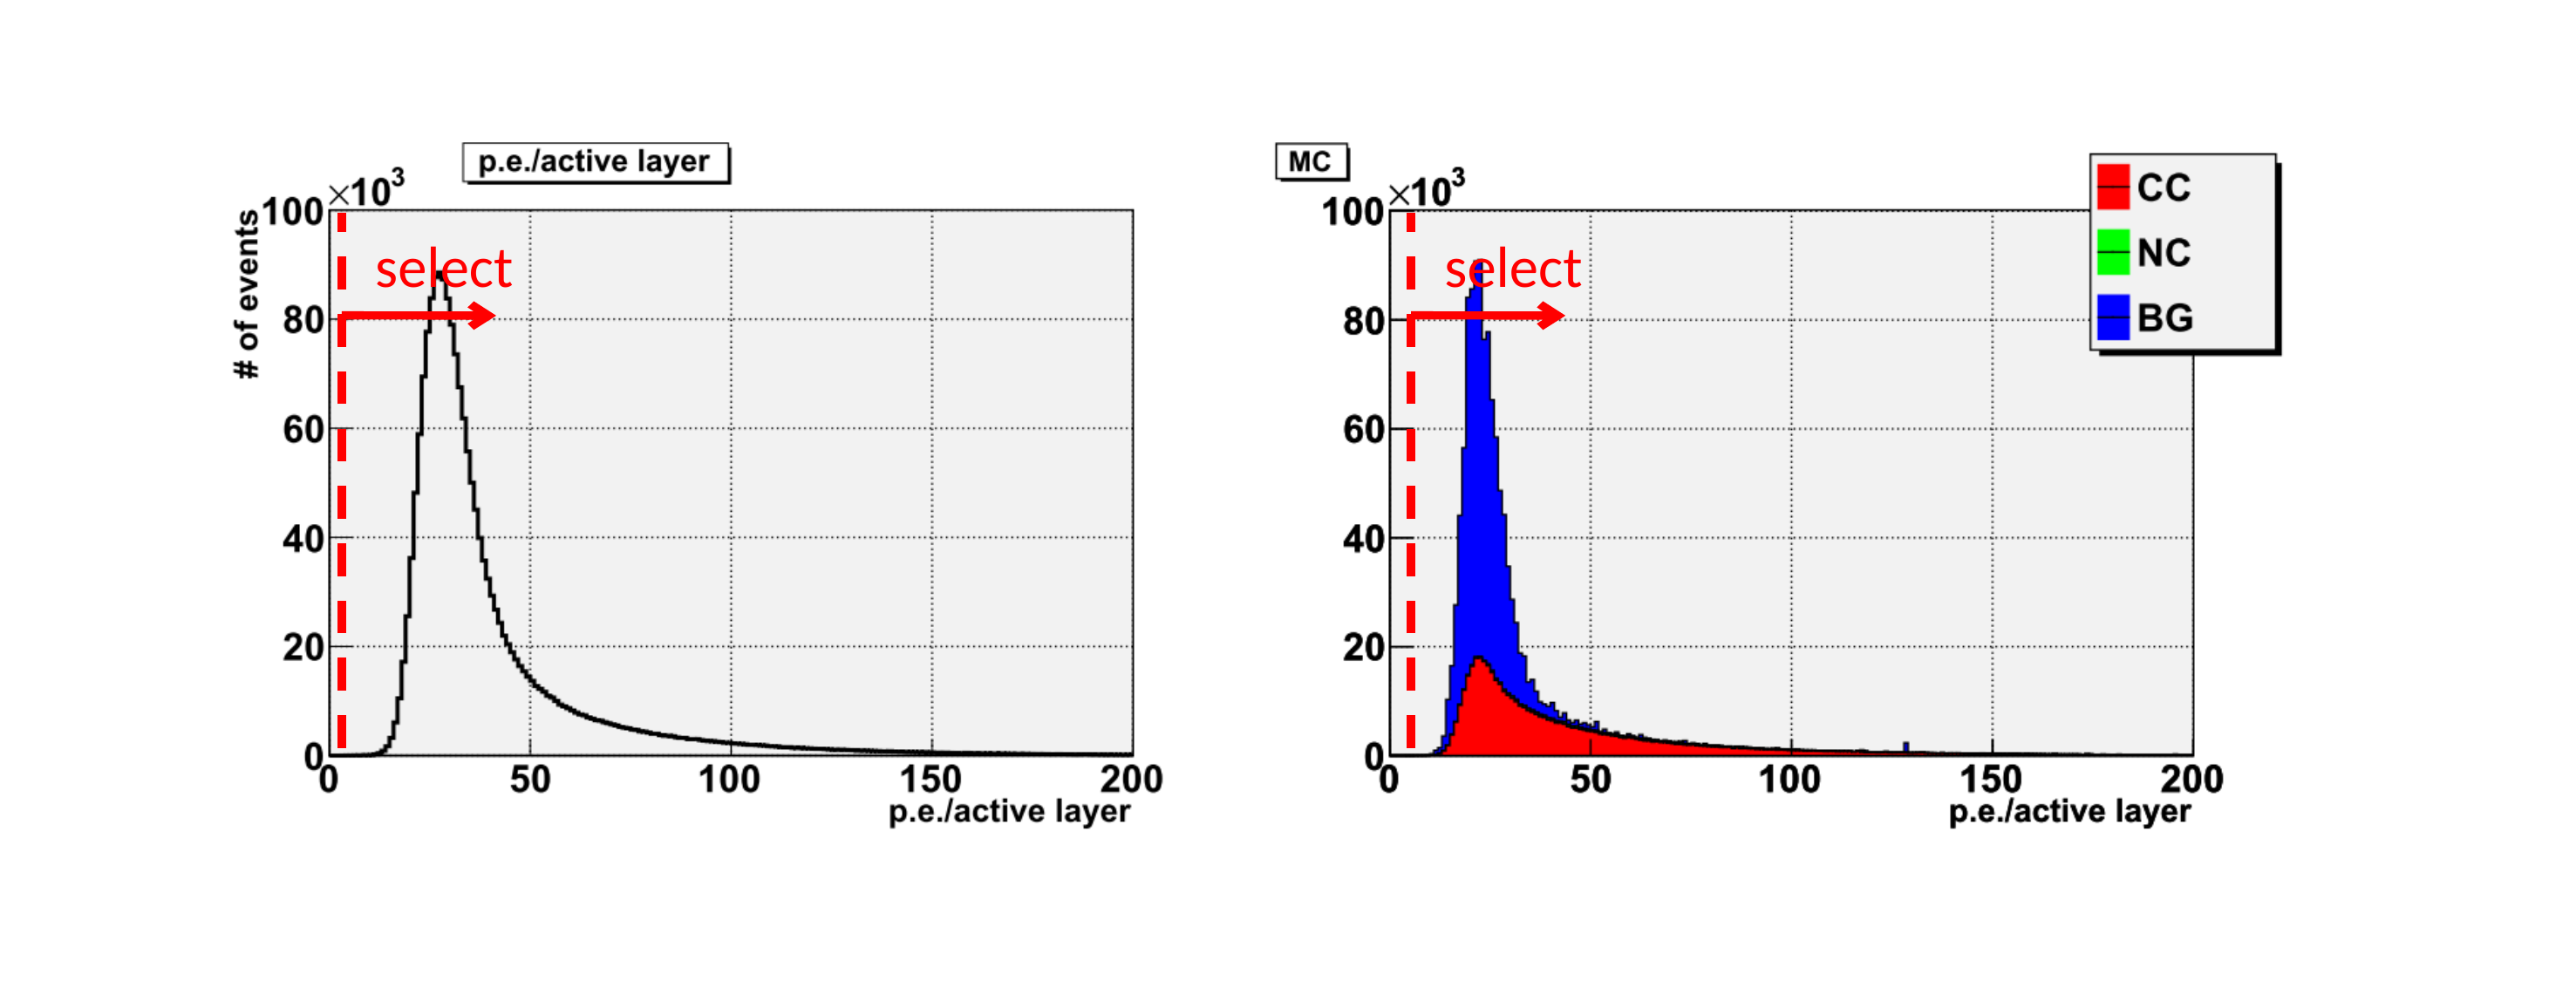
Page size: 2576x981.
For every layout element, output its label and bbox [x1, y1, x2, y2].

picture [1266, 141, 2298, 840]
picture [205, 141, 1237, 840]
